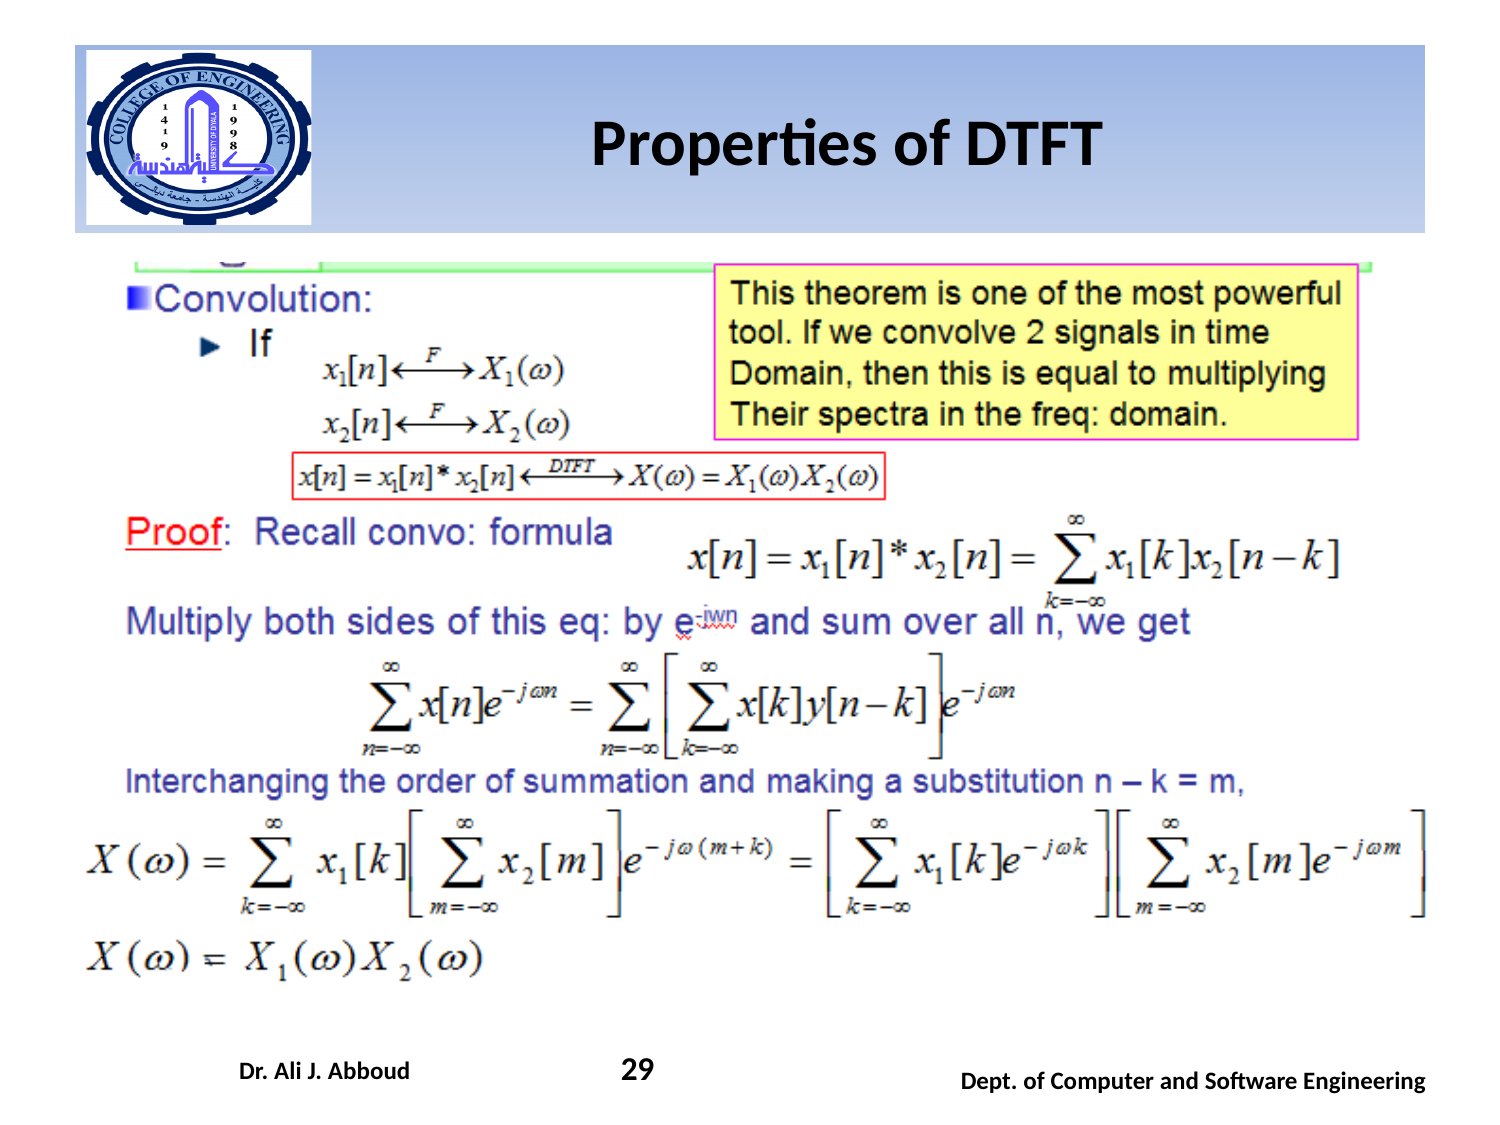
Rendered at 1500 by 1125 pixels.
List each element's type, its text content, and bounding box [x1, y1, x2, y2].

footer Dept. of Computer and Software Engineering [924, 1050, 1463, 1110]
slide_number 29 [462, 1037, 813, 1098]
title Properties of DTFT [75, 45, 1425, 233]
picture [86, 49, 312, 226]
picture [86, 262, 1435, 1001]
text_box Dr. Ali J. Abboud [162, 1039, 488, 1100]
text_box [71, 262, 1435, 1050]
